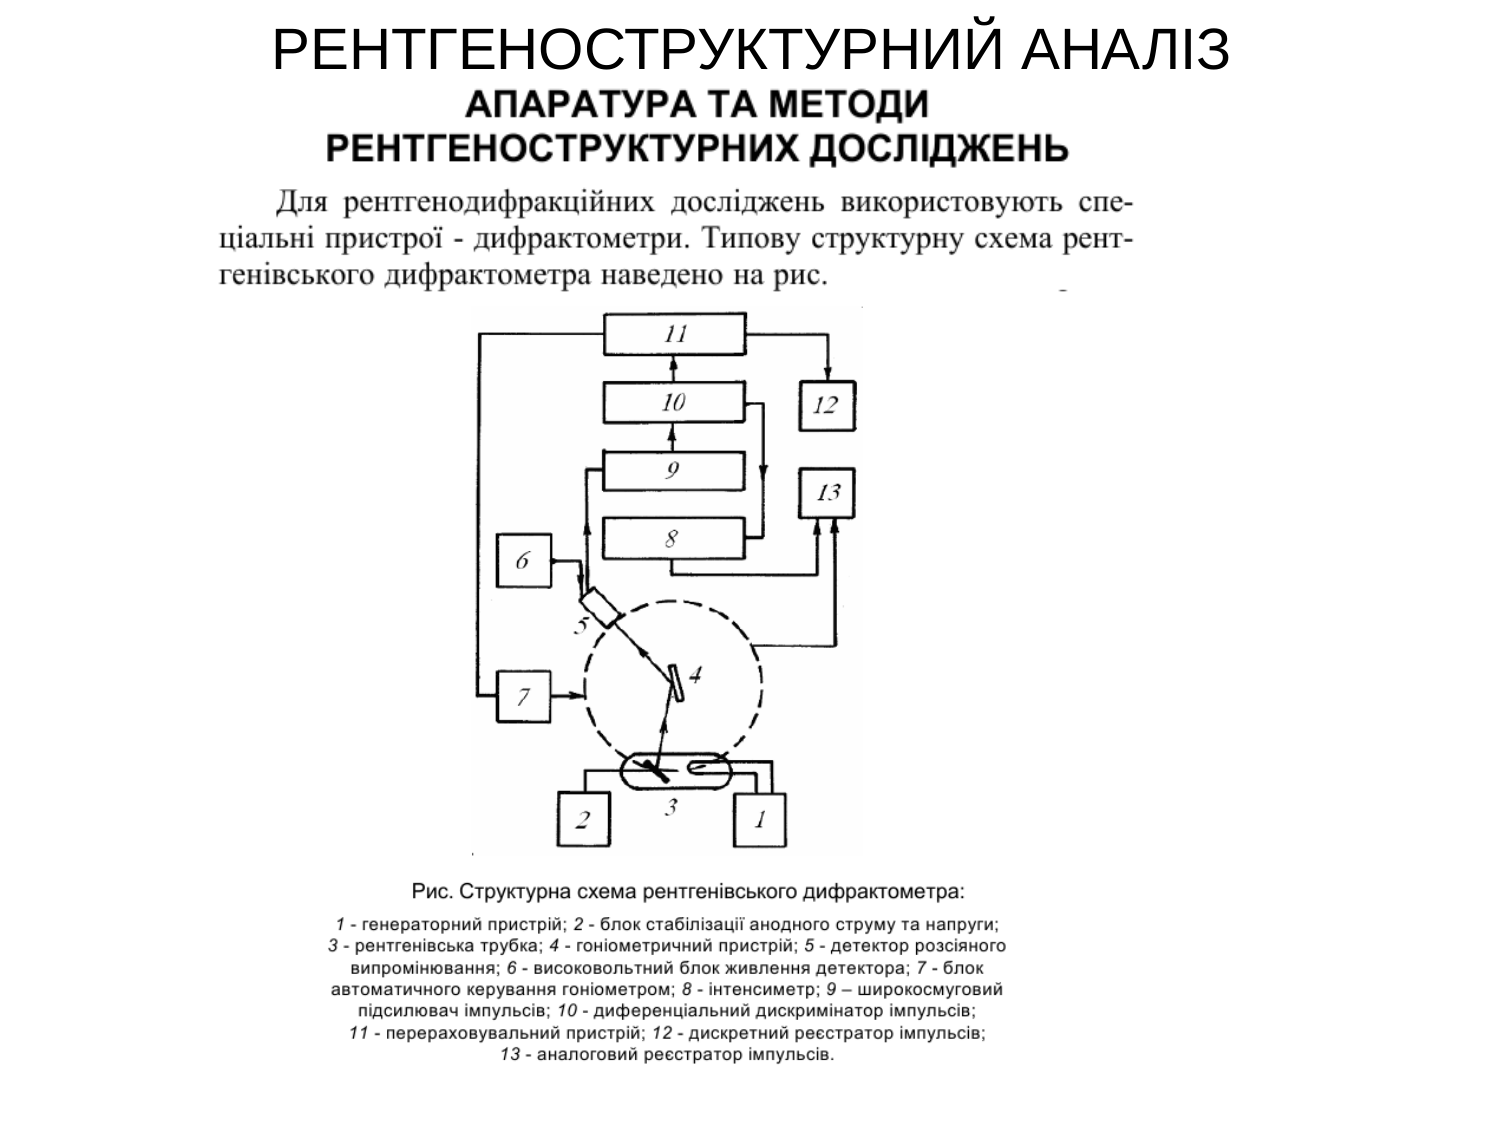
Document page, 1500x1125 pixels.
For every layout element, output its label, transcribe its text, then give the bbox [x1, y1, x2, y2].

picture [312, 77, 1093, 171]
picture [300, 302, 1040, 1067]
picture [182, 172, 1141, 293]
title РЕНТГЕНОСТРУКТУРНИЙ АНАЛІЗ [76, 0, 1428, 93]
